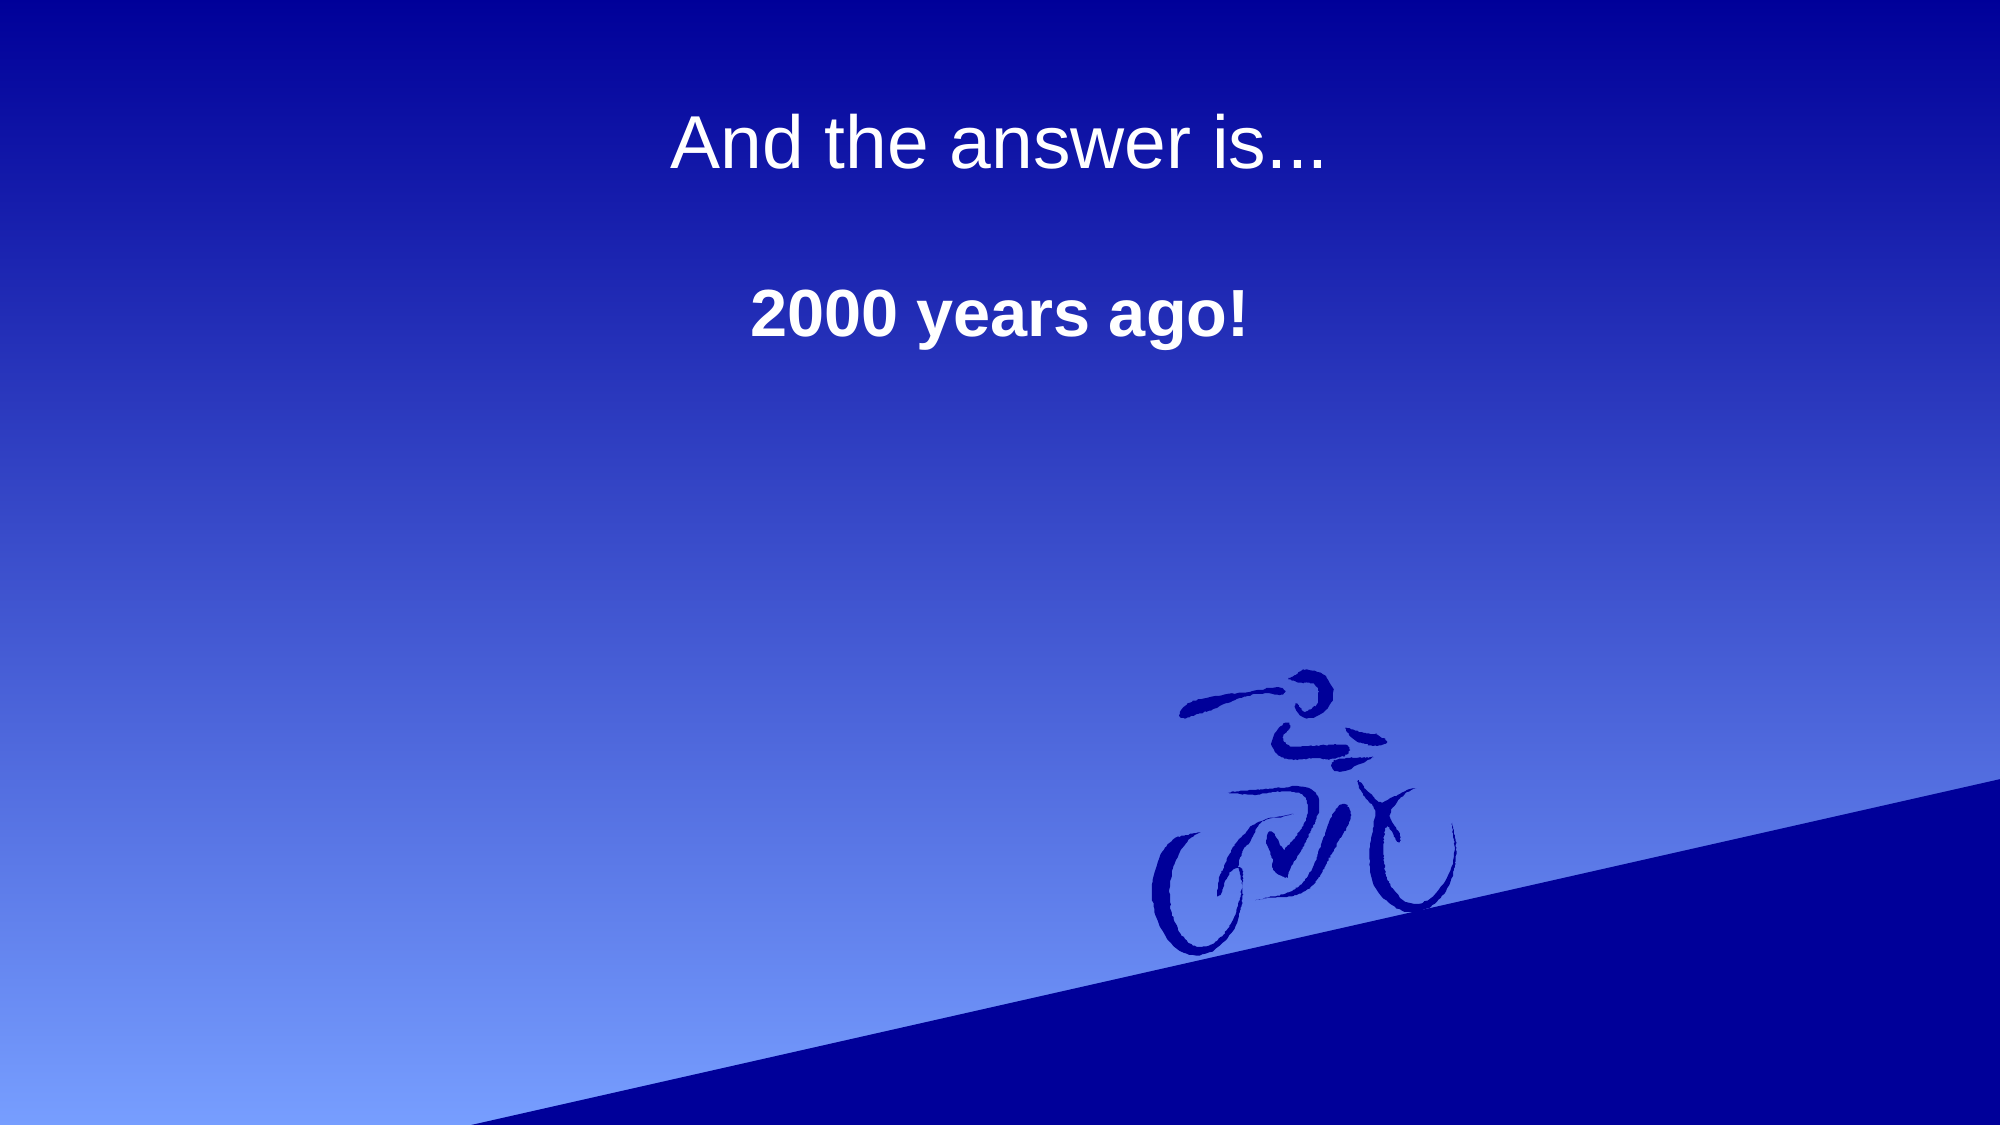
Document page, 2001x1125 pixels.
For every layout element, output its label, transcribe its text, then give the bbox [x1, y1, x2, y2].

list 2000 years ago! [99, 262, 1900, 1005]
title And the answer is... [99, 45, 1900, 233]
